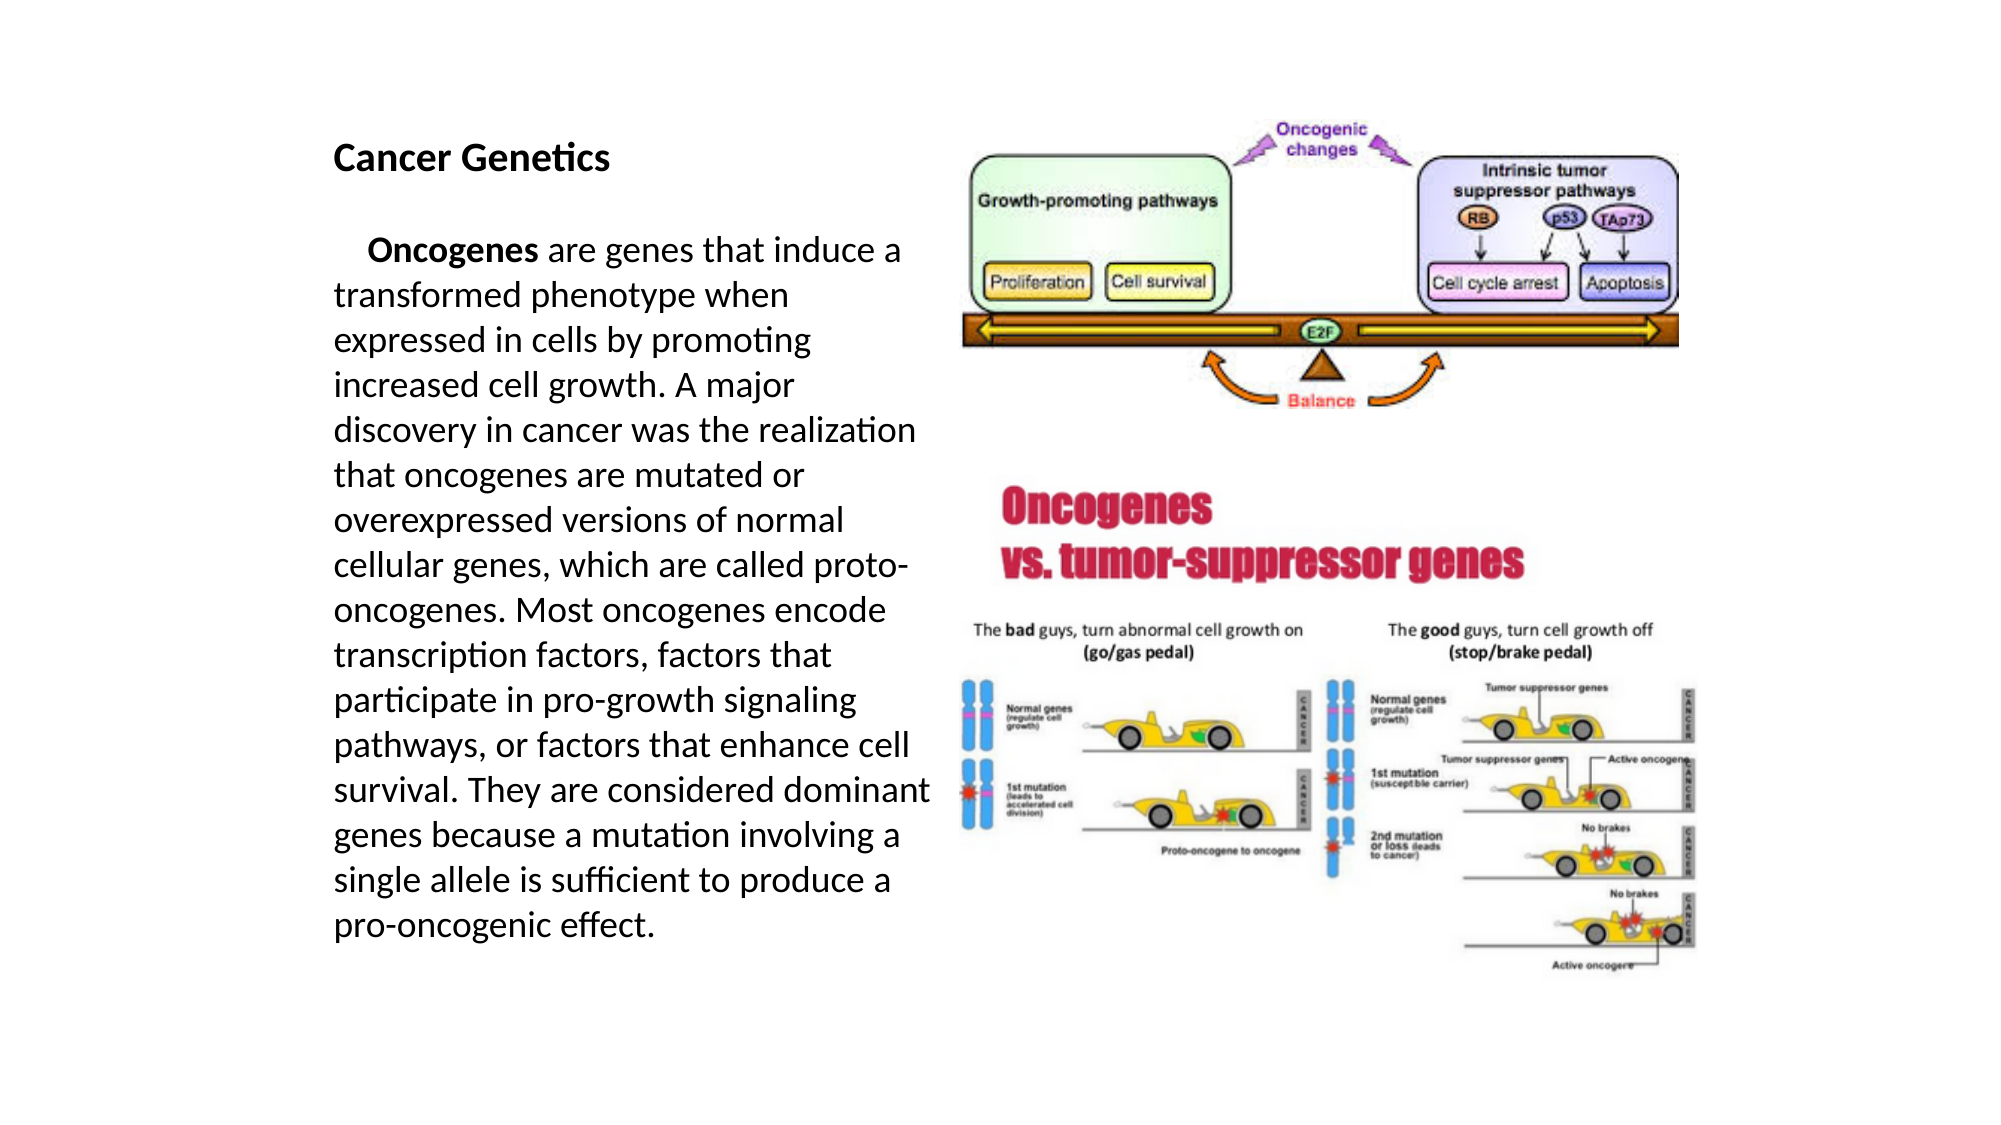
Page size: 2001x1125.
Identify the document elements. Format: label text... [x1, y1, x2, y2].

picture [959, 475, 1698, 982]
text_box Cancer Genetics Oncogenes are genes that induce a transformed phenotype when expressed in cells by promoting increased cell growth. A major discovery in cancer was the realization that oncogenes are mutated or overexpressed versions of normal cellular genes, which are called proto-oncogenes. Most oncogenes encode transcription factors, factors that participate in pro-growth signaling pathways, or factors that enhance cell survival. They are considered dominant genes because a mutation involving a single allele is sufficient to produce a pro-oncogenic effect. [318, 77, 960, 1043]
picture [959, 119, 1679, 409]
